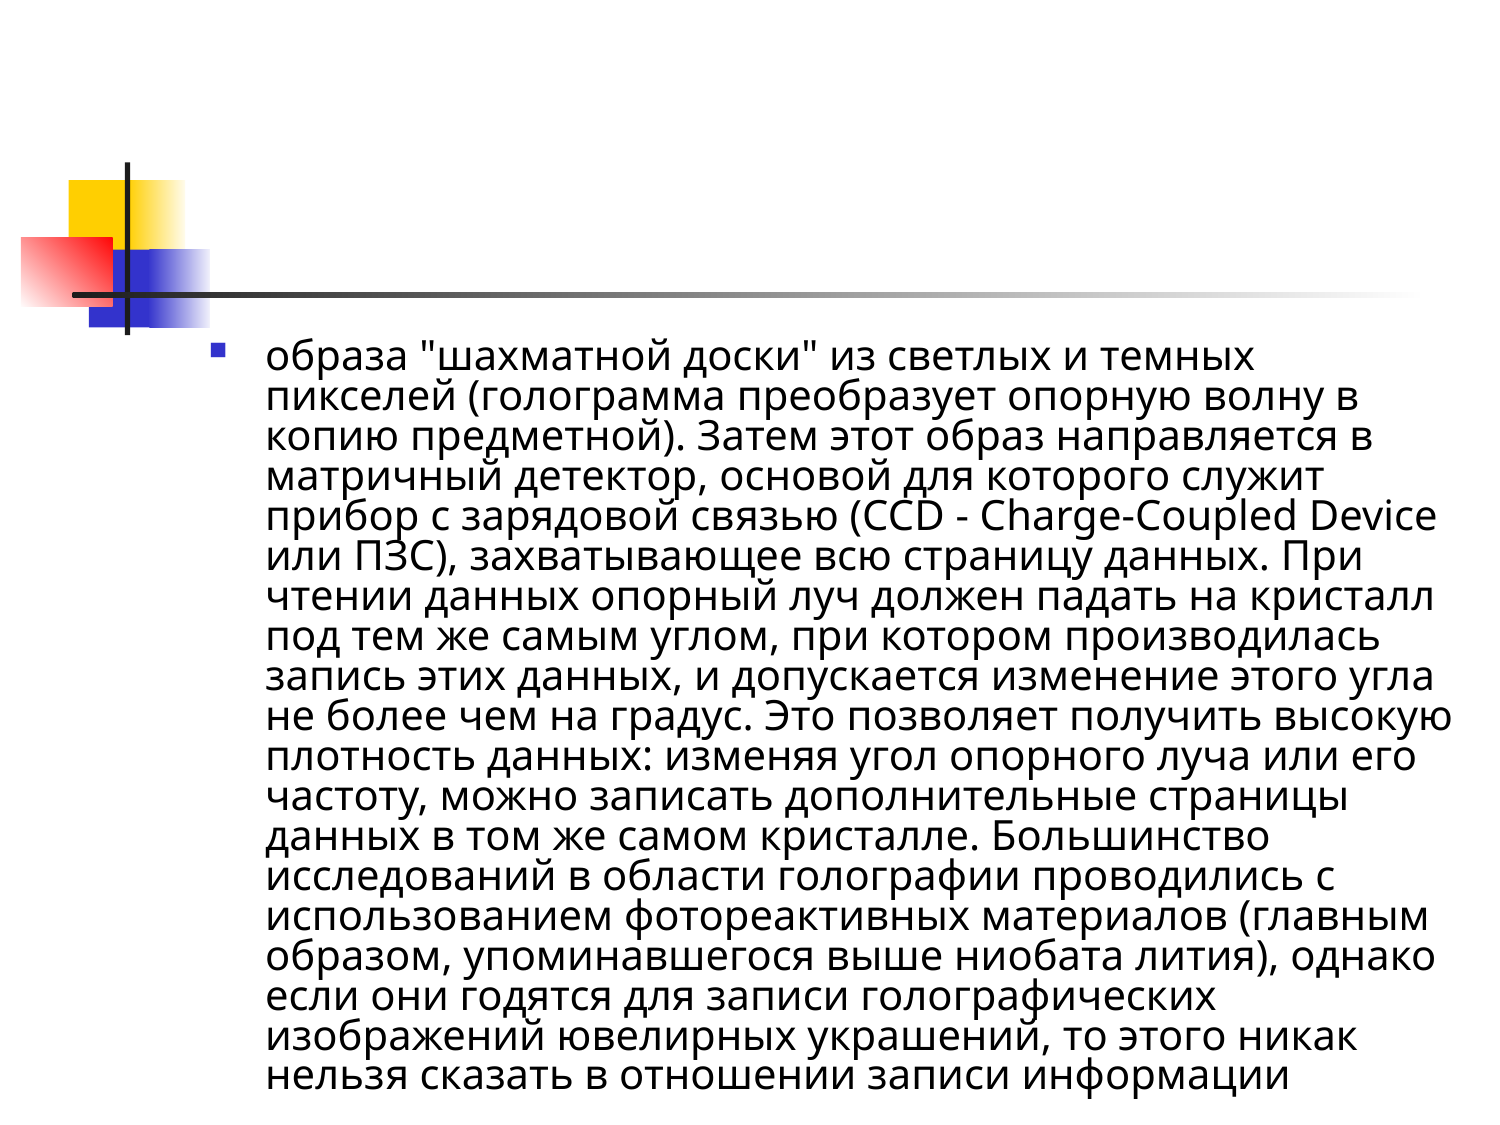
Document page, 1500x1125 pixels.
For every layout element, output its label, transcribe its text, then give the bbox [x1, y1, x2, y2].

list образа "шахматной доски" из светлых и темных пикселей (голограмма преобразует опорную волну в копию предметной). Затем этот образ направляется в матричный детектор, основой для которого служит прибор с зарядовой связью (CCD - Charge-Coupled Device или ПЗС), захватывающее всю страницу данных. При чтении данных опорный луч должен падать на кристалл под тем же самым углом, при котором производилась запись этих данных, и допускается изменение этого угла не более чем на градус. Это позволяет получить высокую плотность данных: изменяя угол опорного луча или его частоту, можно записать дополнительные страницы данных в том же самом кристалле. Большинство исследований в области голографии проводились с использованием фотореактивных материалов (главным образом, упоминавшегося выше ниобата лития), однако если они годятся для записи голографических изображений ювелирных украшений, то этого никак нельзя сказать в отношении записи информации [193, 331, 1469, 1006]
